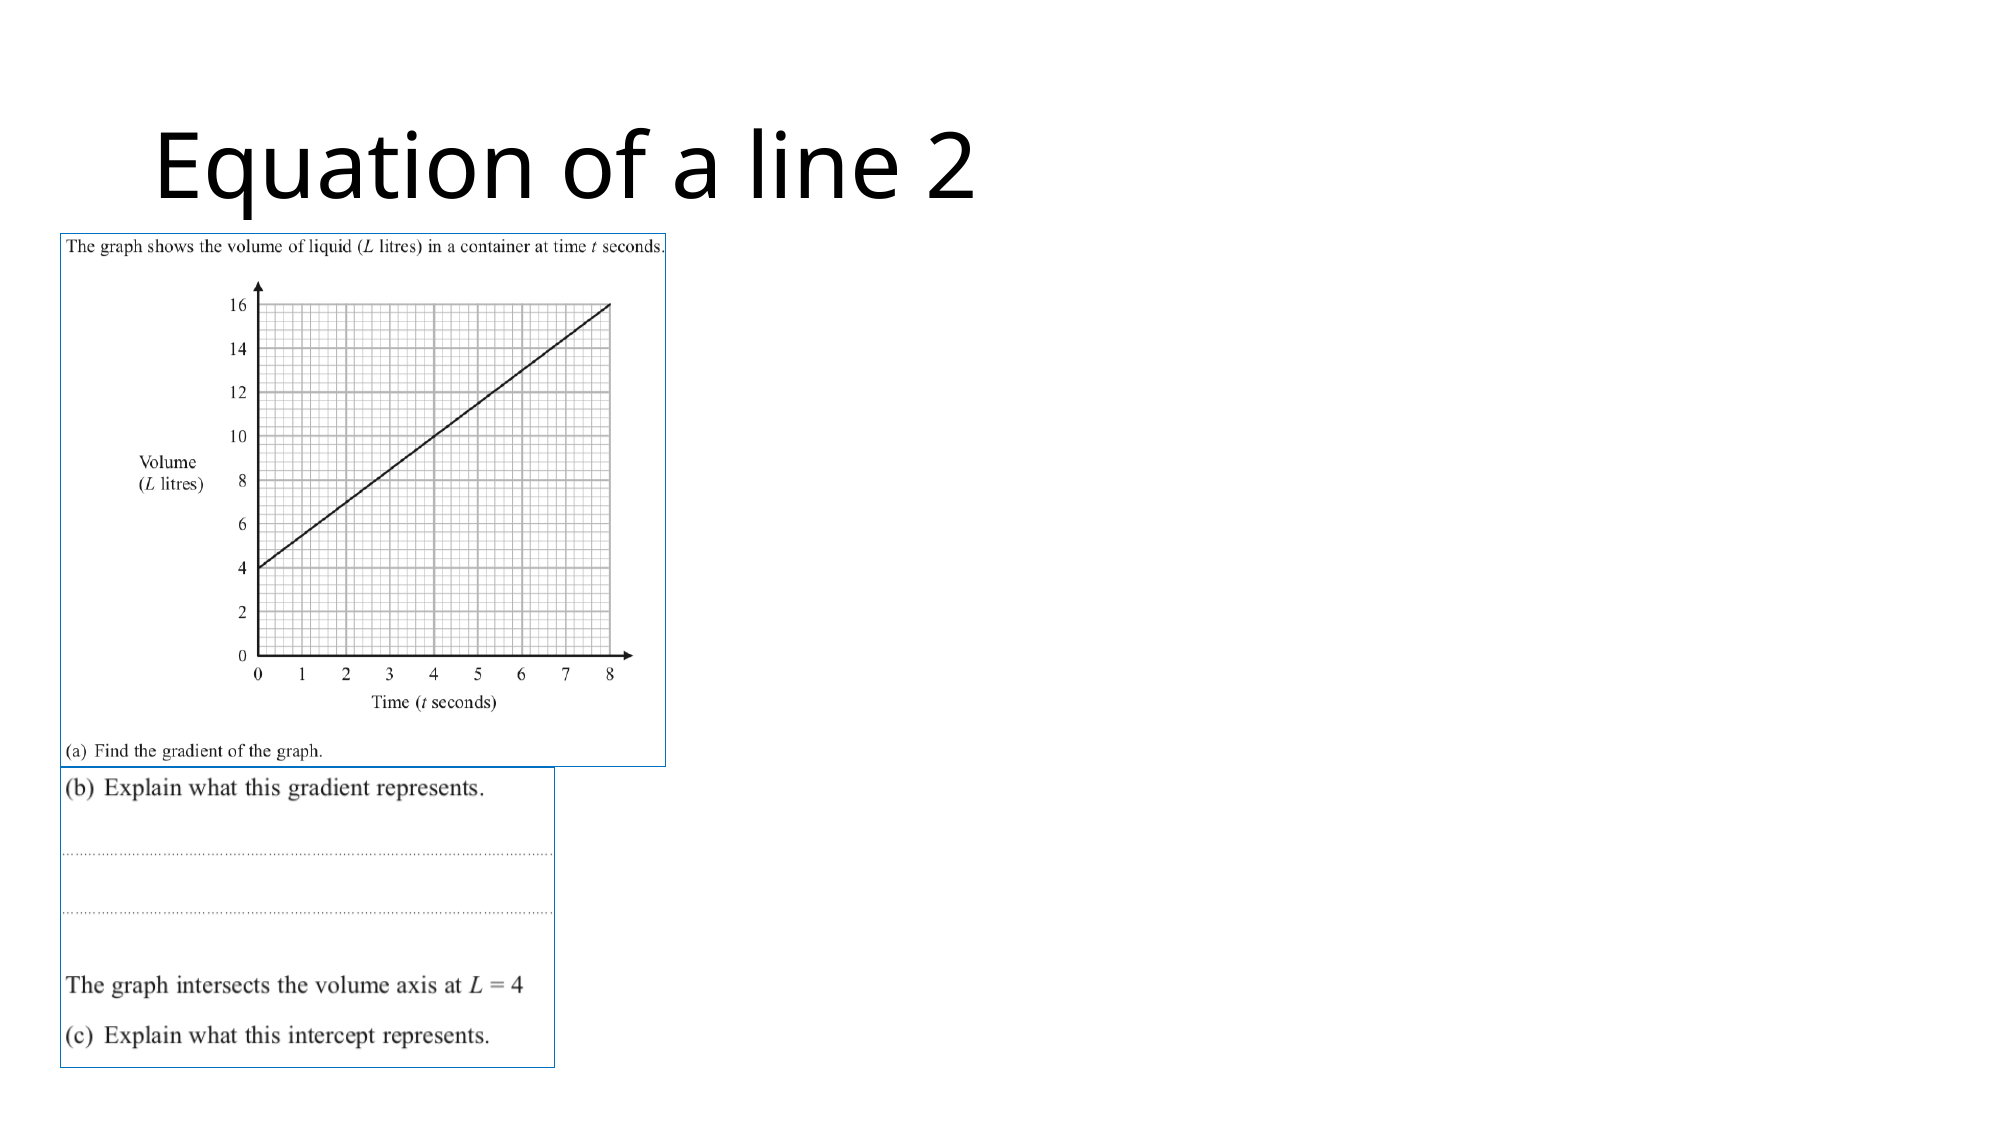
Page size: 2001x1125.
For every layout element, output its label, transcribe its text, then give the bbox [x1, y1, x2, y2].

title Equation of a line 2 [137, 59, 1863, 278]
picture [60, 233, 665, 1068]
